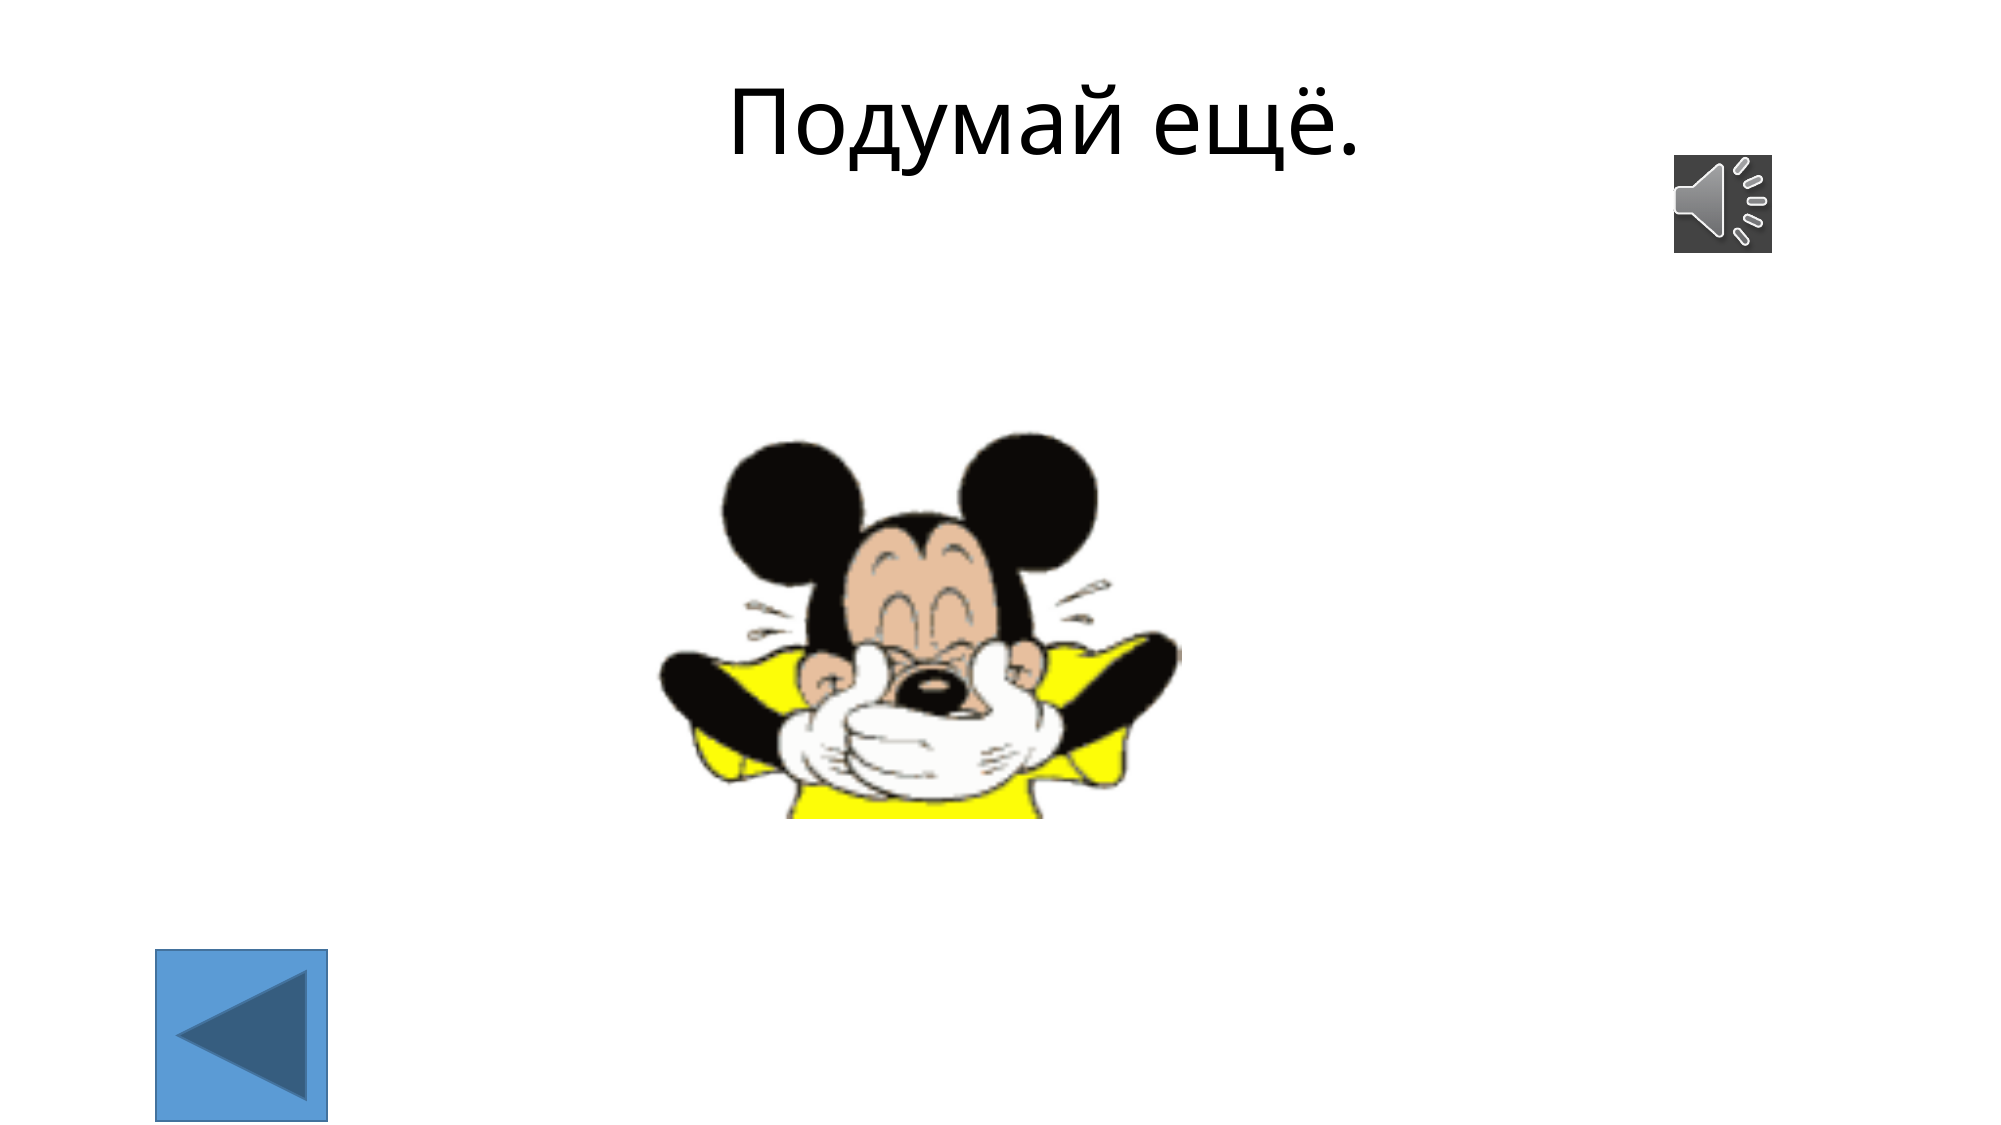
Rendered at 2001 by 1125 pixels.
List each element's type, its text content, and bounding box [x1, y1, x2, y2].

picture [1672, 154, 1773, 255]
picture [654, 358, 1182, 819]
text_box [155, 949, 328, 1122]
title Подумай ещё. [93, 45, 1819, 205]
